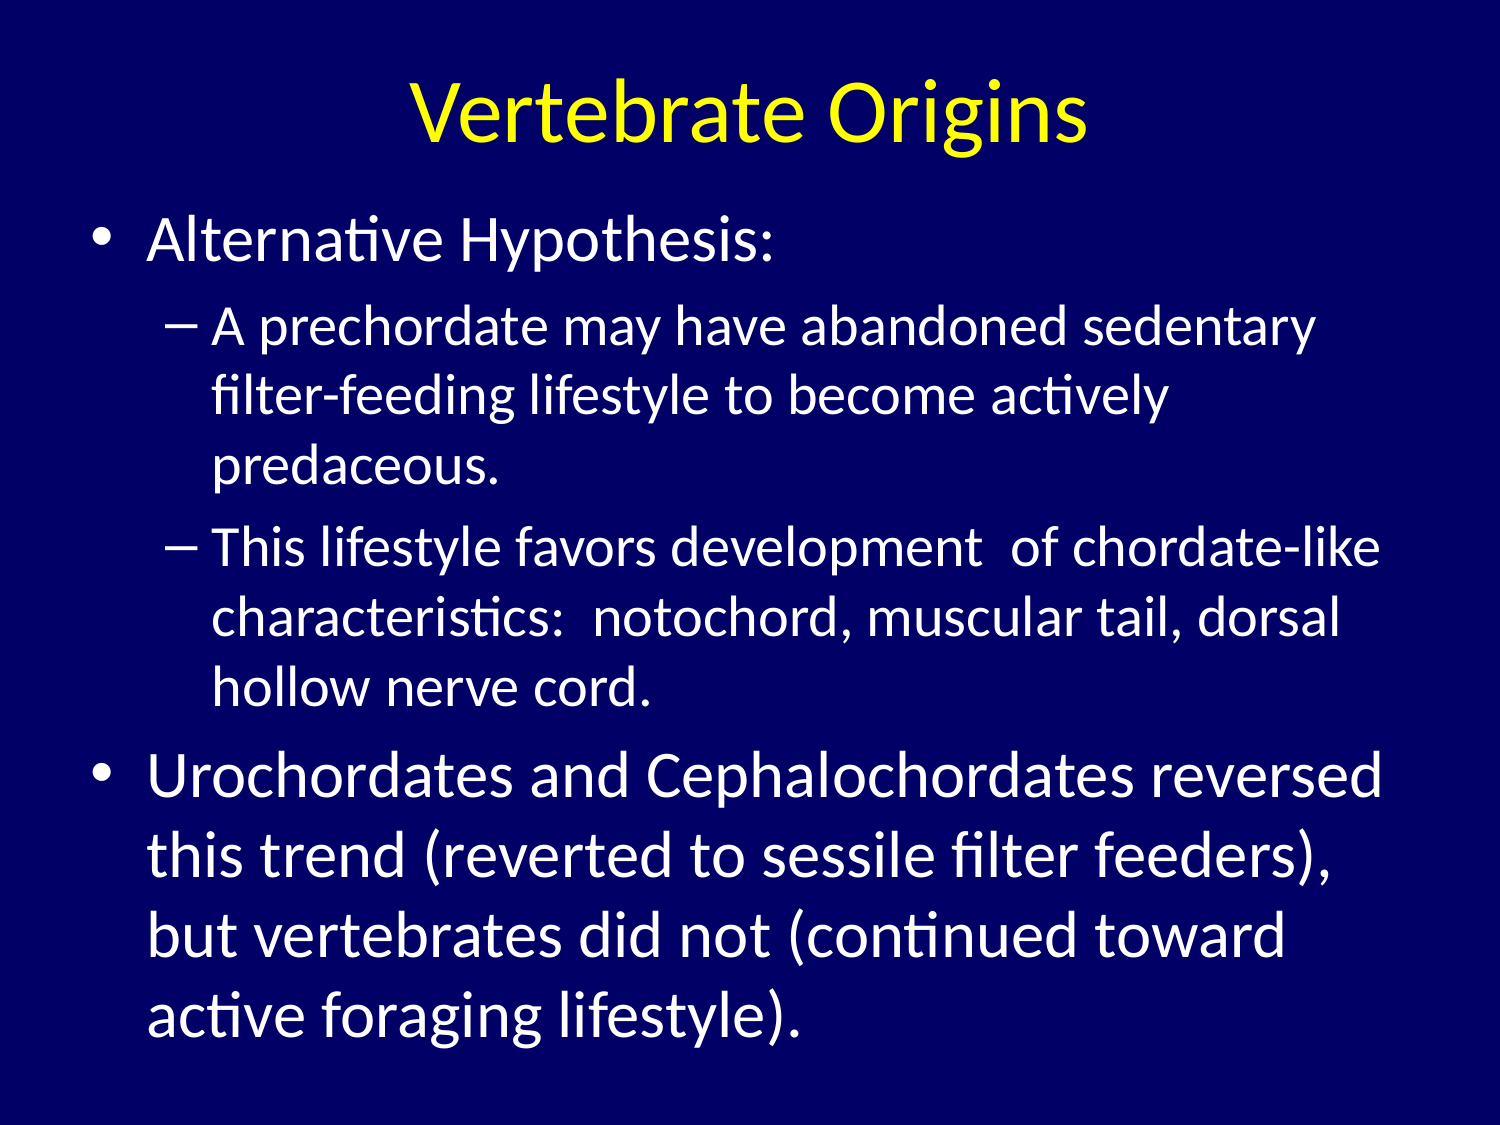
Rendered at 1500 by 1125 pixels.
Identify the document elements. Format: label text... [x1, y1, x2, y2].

list Alternative Hypothesis: A prechordate may have abandoned sedentary filter-feeding lifestyle to become actively predaceous. This lifestyle favors development of chordate-like characteristics: notochord, muscular tail, dorsal hollow nerve cord. Urochordates and Cephalochordates reversed this trend (reverted to sessile filter feeders), but vertebrates did not (continued toward active foraging lifestyle). [75, 187, 1425, 1100]
title Vertebrate Origins [75, 12, 1425, 187]
